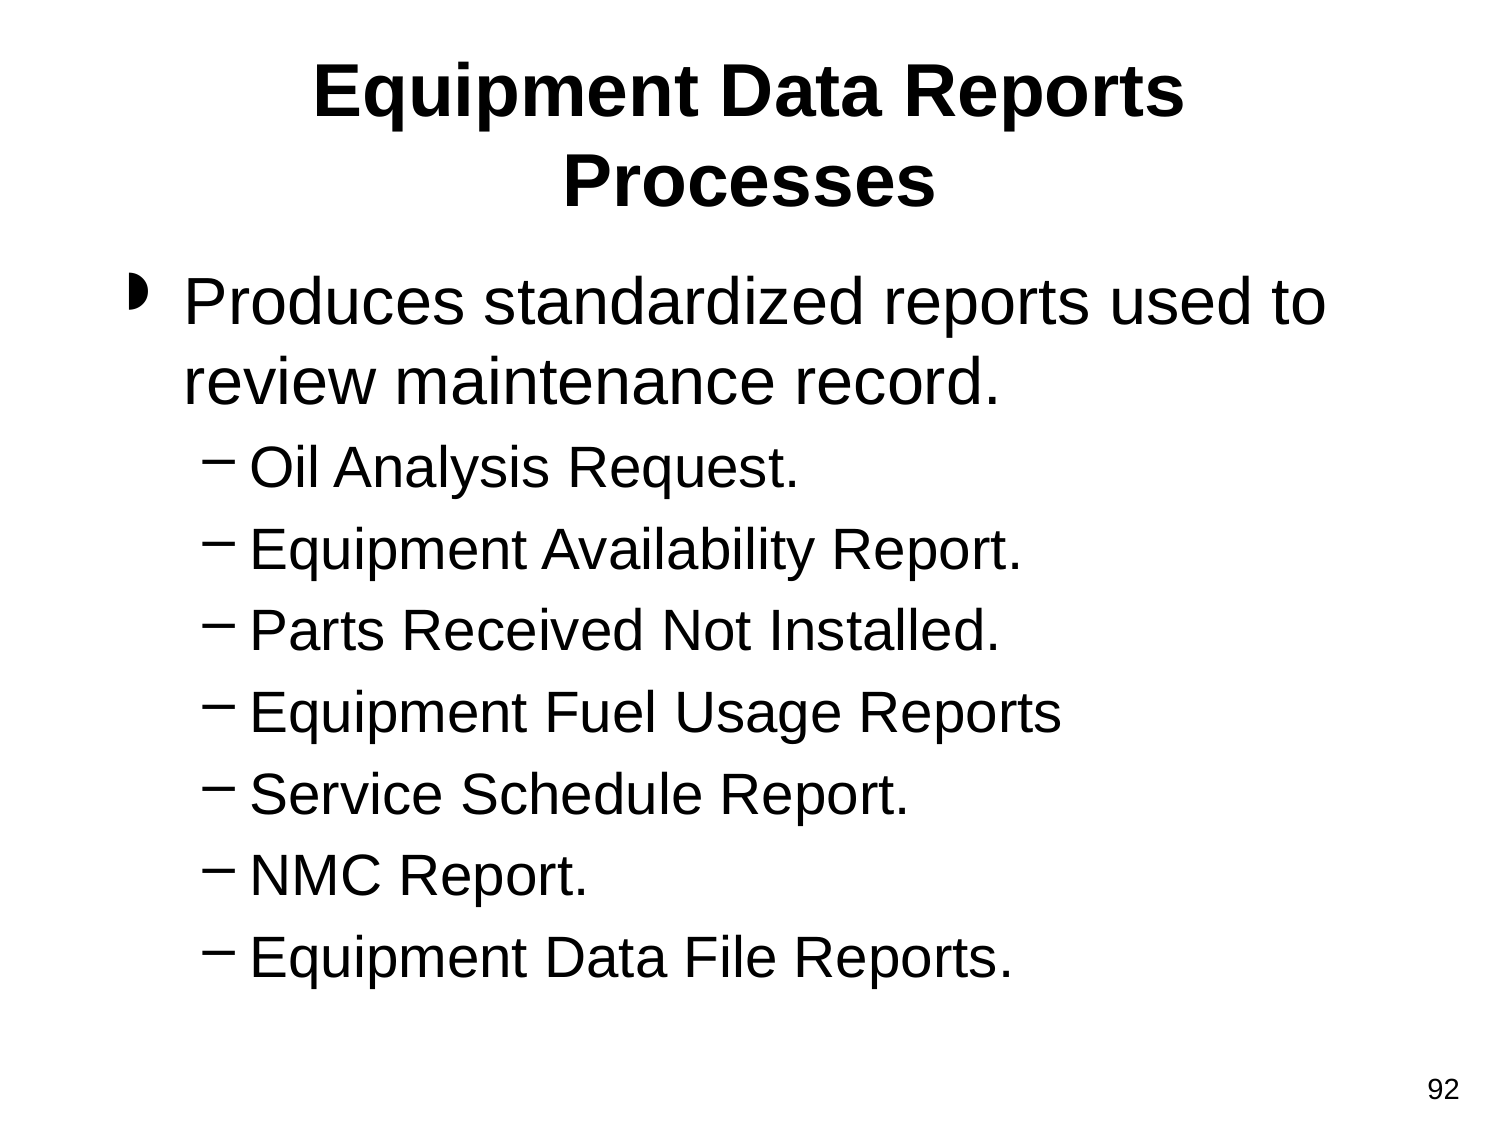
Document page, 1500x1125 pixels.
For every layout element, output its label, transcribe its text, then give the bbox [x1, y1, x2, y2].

slide_number 92 [1162, 1050, 1475, 1125]
title Equipment Data Reports Processes [112, 37, 1388, 225]
list Produces standardized reports used to review maintenance record. Oil Analysis Request. Equipment Availability Report. Parts Received Not Installed. Equipment Fuel Usage Reports Service Schedule Report. NMC Report. Equipment Data File Reports. [112, 249, 1388, 1050]
